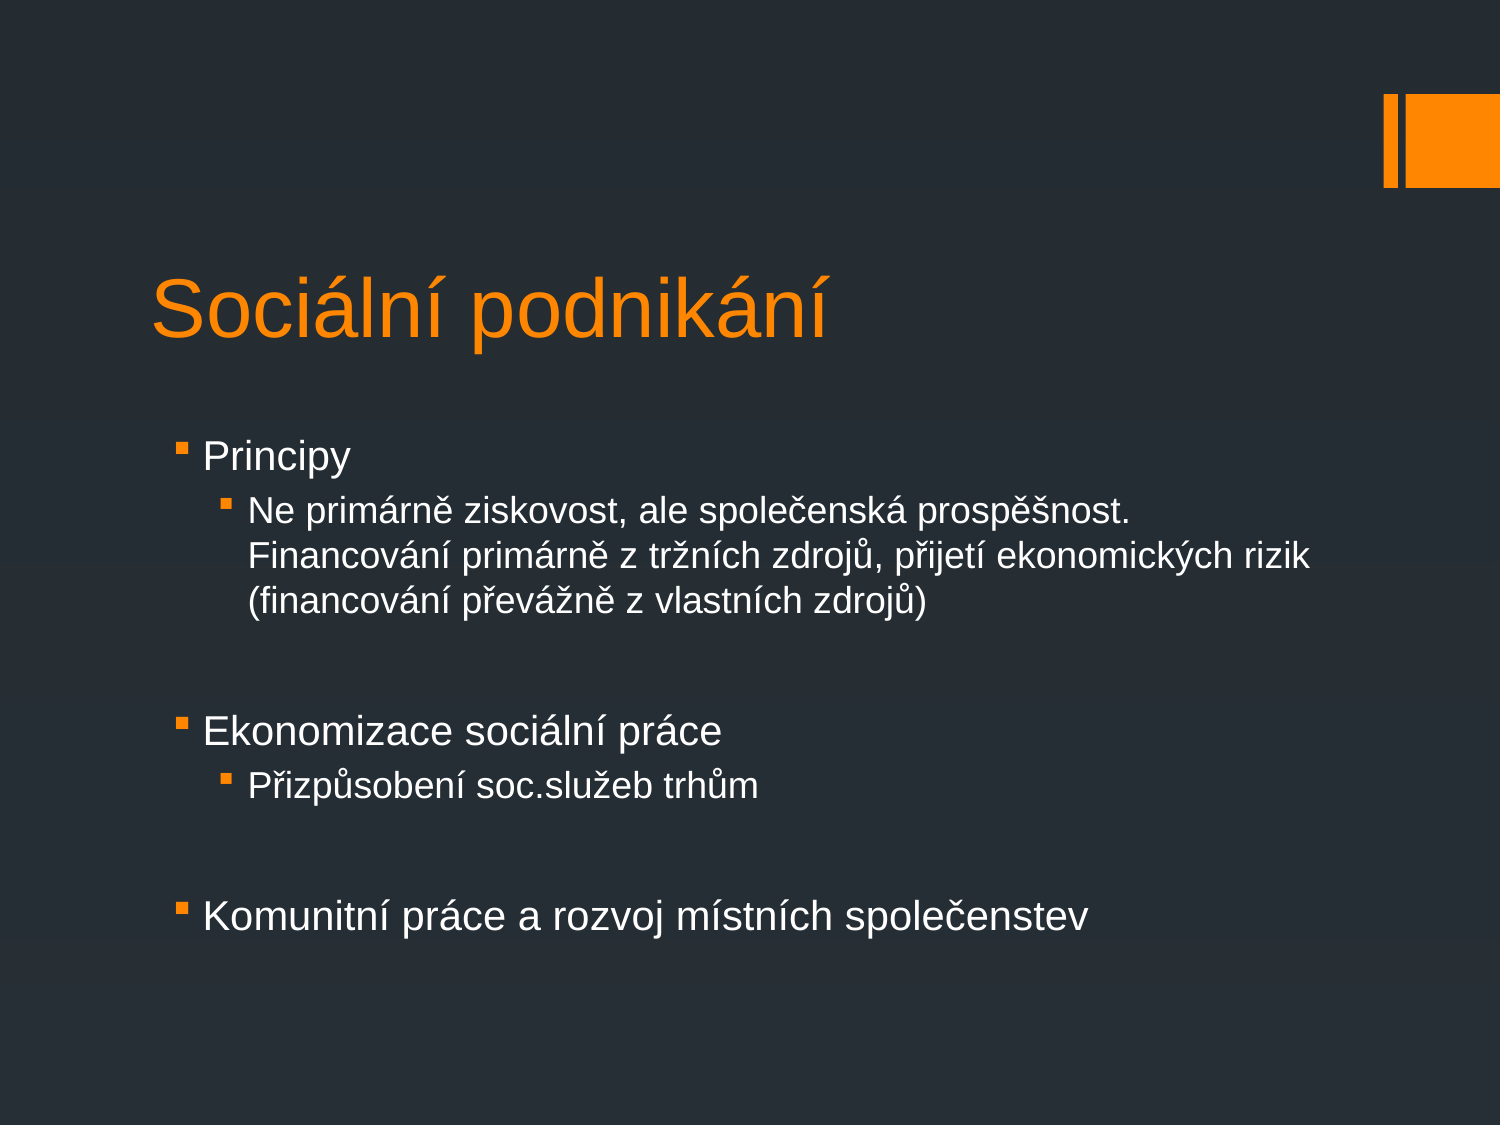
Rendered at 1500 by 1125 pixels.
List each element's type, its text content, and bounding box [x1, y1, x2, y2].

list Principy Ne primárně ziskovost, ale společenská prospěšnost. Financování primárně z tržních zdrojů, přijetí ekonomických rizik (financování převážně z vlastních zdrojů) Ekonomizace sociální práce Přizpůsobení soc.služeb trhům Komunitní práce a rozvoj místních společenstev [150, 420, 1350, 1035]
title Sociální podnikání [135, 172, 1336, 362]
